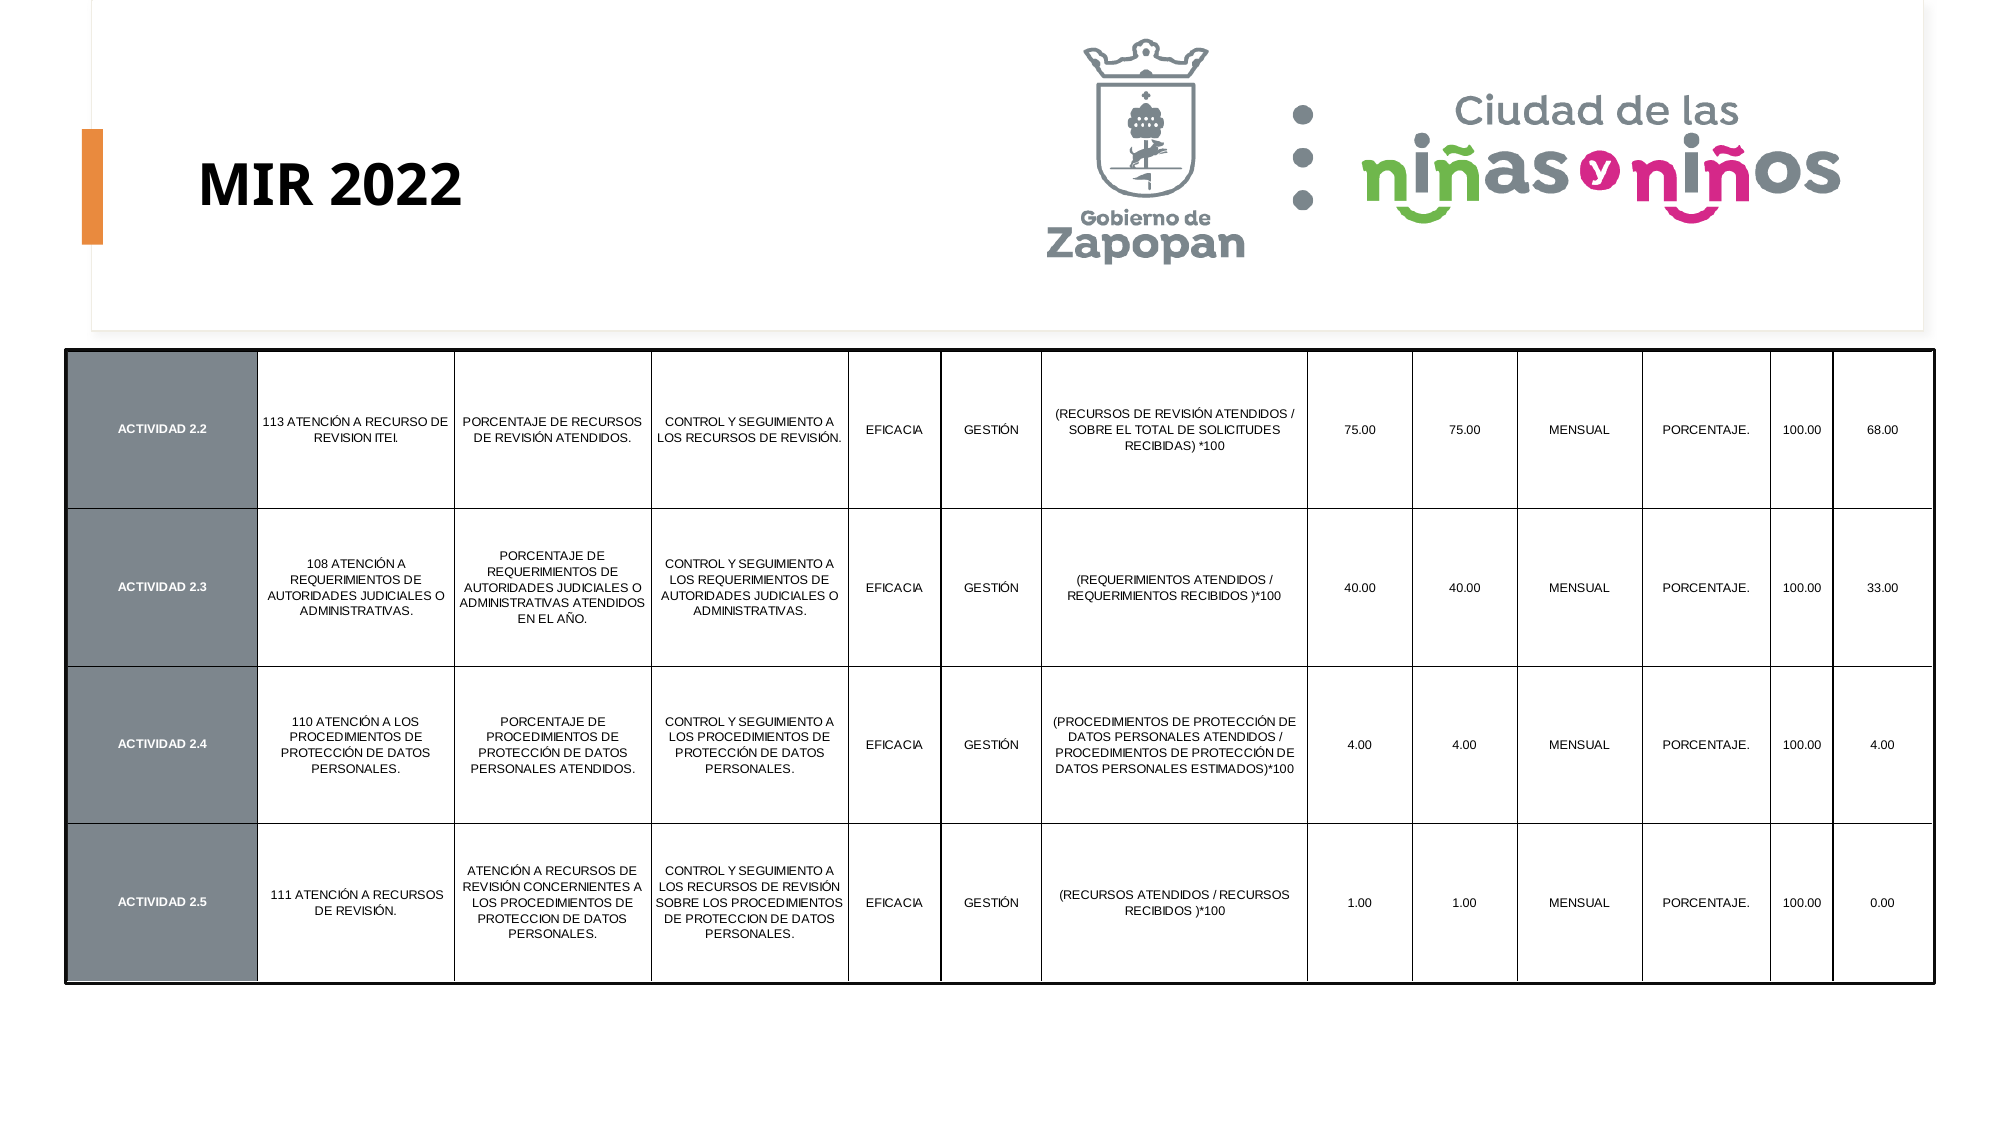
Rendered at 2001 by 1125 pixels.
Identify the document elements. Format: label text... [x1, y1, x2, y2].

title MIR 2022 [183, 90, 1851, 284]
picture [962, 22, 1913, 269]
picture [67, 350, 1933, 982]
